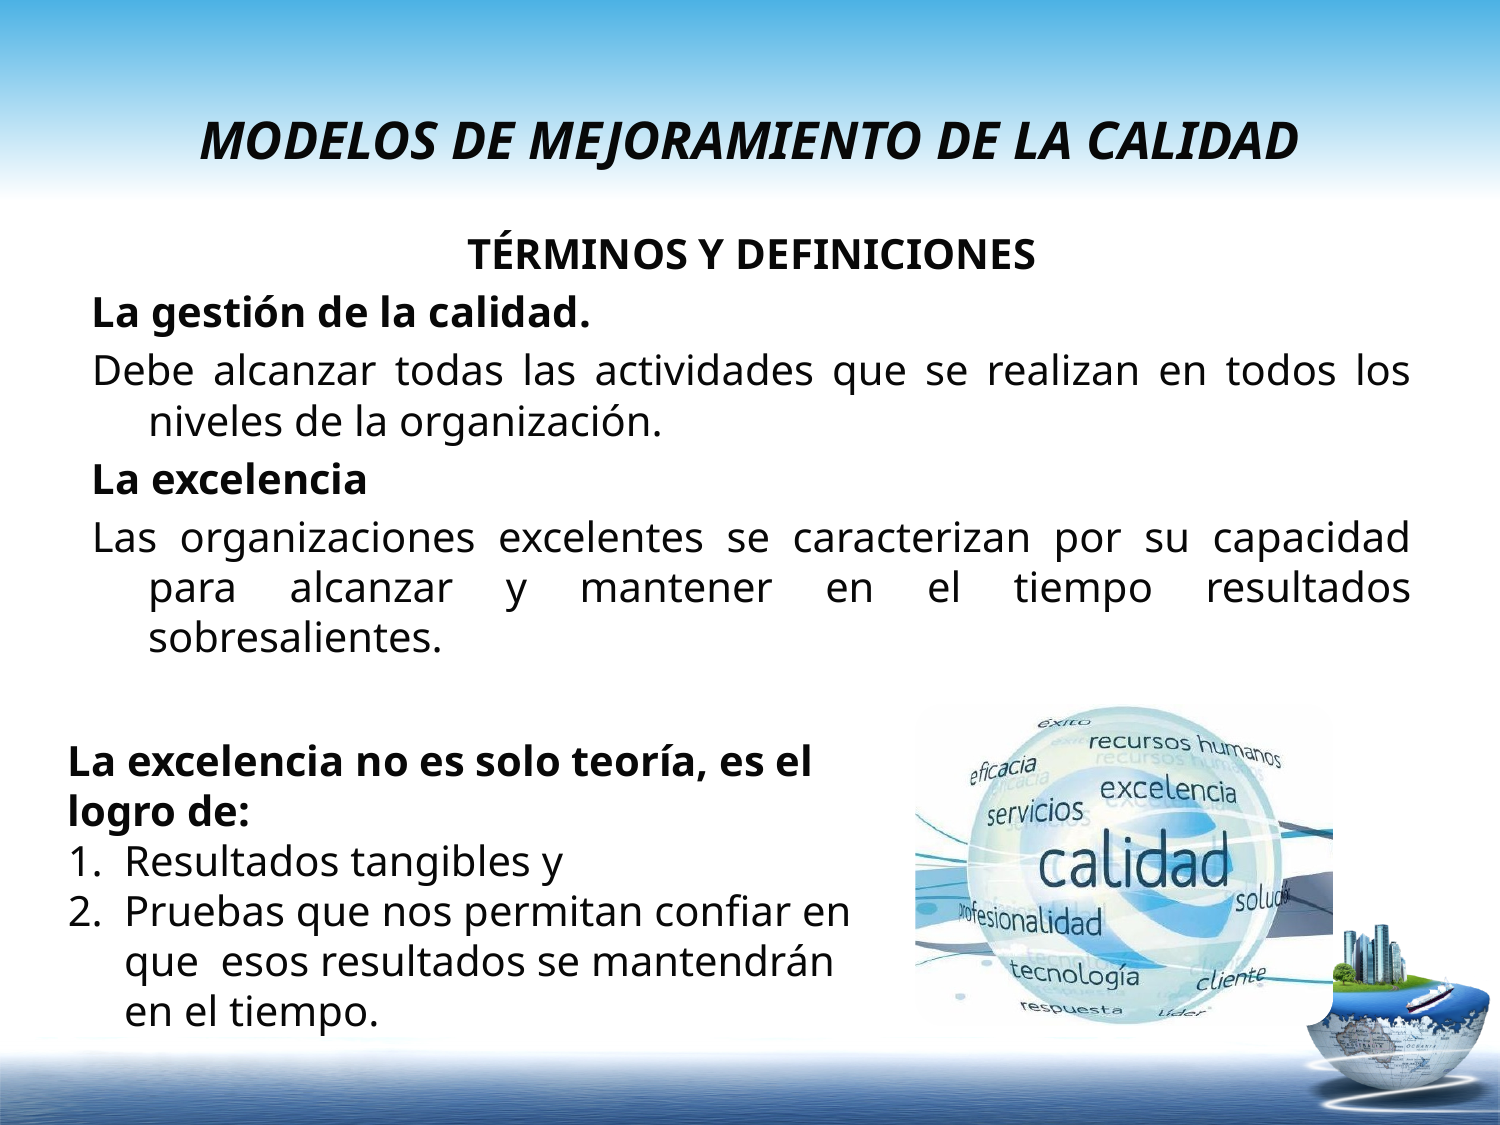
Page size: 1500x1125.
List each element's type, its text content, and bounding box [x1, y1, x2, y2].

title MODELOS DE MEJORAMIENTO DE LA CALIDAD [74, 44, 1426, 233]
picture [0, 703, 1500, 1125]
text_box La excelencia no es solo teoría, es el logro de: Resultados tangibles y Pruebas que nos permitan confiar en que esos resultados se mantendrán en el tiempo. [53, 727, 886, 1043]
list TÉRMINOS Y DEFINICIONES La gestión de la calidad. Debe alcanzar todas las actividades que se realizan en todos los niveles de la organización. La excelencia Las organizaciones excelentes se caracterizan por su capacidad para alcanzar y mantener en el tiempo resultados sobresalientes. [76, 219, 1428, 720]
